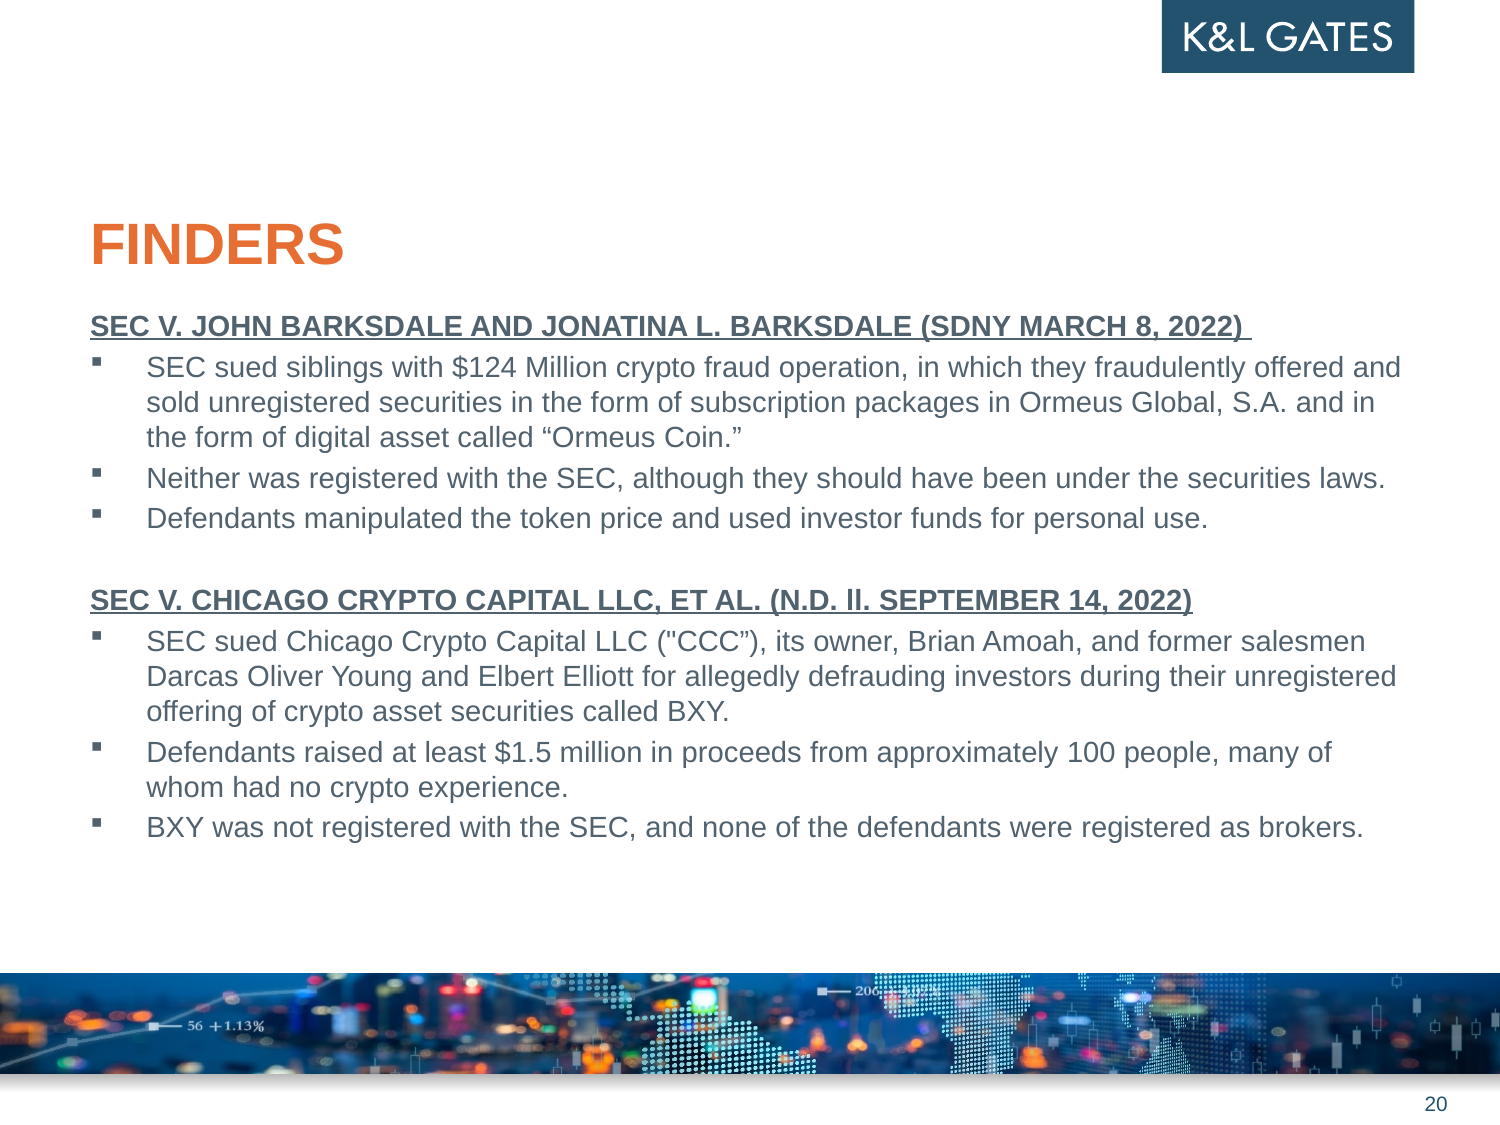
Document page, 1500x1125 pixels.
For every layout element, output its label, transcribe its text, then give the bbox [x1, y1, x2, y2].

slide_number 20 [1112, 1087, 1463, 1120]
title Finders [75, 187, 1425, 295]
picture [726, 1068, 751, 1074]
picture [0, 973, 1500, 1074]
list SEC V. JOHN BARKSDALE AND JONATINA L. BARKSDALE (SDNY MARCH 8, 2022) SEC sued siblings with $124 Million crypto fraud operation, in which they fraudulently offered and sold unregistered securities in the form of subscription packages in Ormeus Global, S.A. and in the form of digital asset called “Ormeus Coin.” Neither was registered with the SEC, although they should have been under the securities laws. Defendants manipulated the token price and used investor funds for personal use. SEC V. CHICAGO CRYPTO CAPITAL LLC, ET AL. (N.D. ll. SEPTEMBER 14, 2022) SEC sued Chicago Crypto Capital LLC ("CCC”), its owner, Brian Amoah, and former salesmen Darcas Oliver Young and Elbert Elliott for allegedly defrauding investors during their unregistered offering of crypto asset securities called BXY. Defendants raised at least $1.5 million in proceeds from approximately 100 people, many of whom had no crypto experience. BXY was not registered with the SEC, and none of the defendants were registered as brokers. [75, 299, 1425, 1005]
